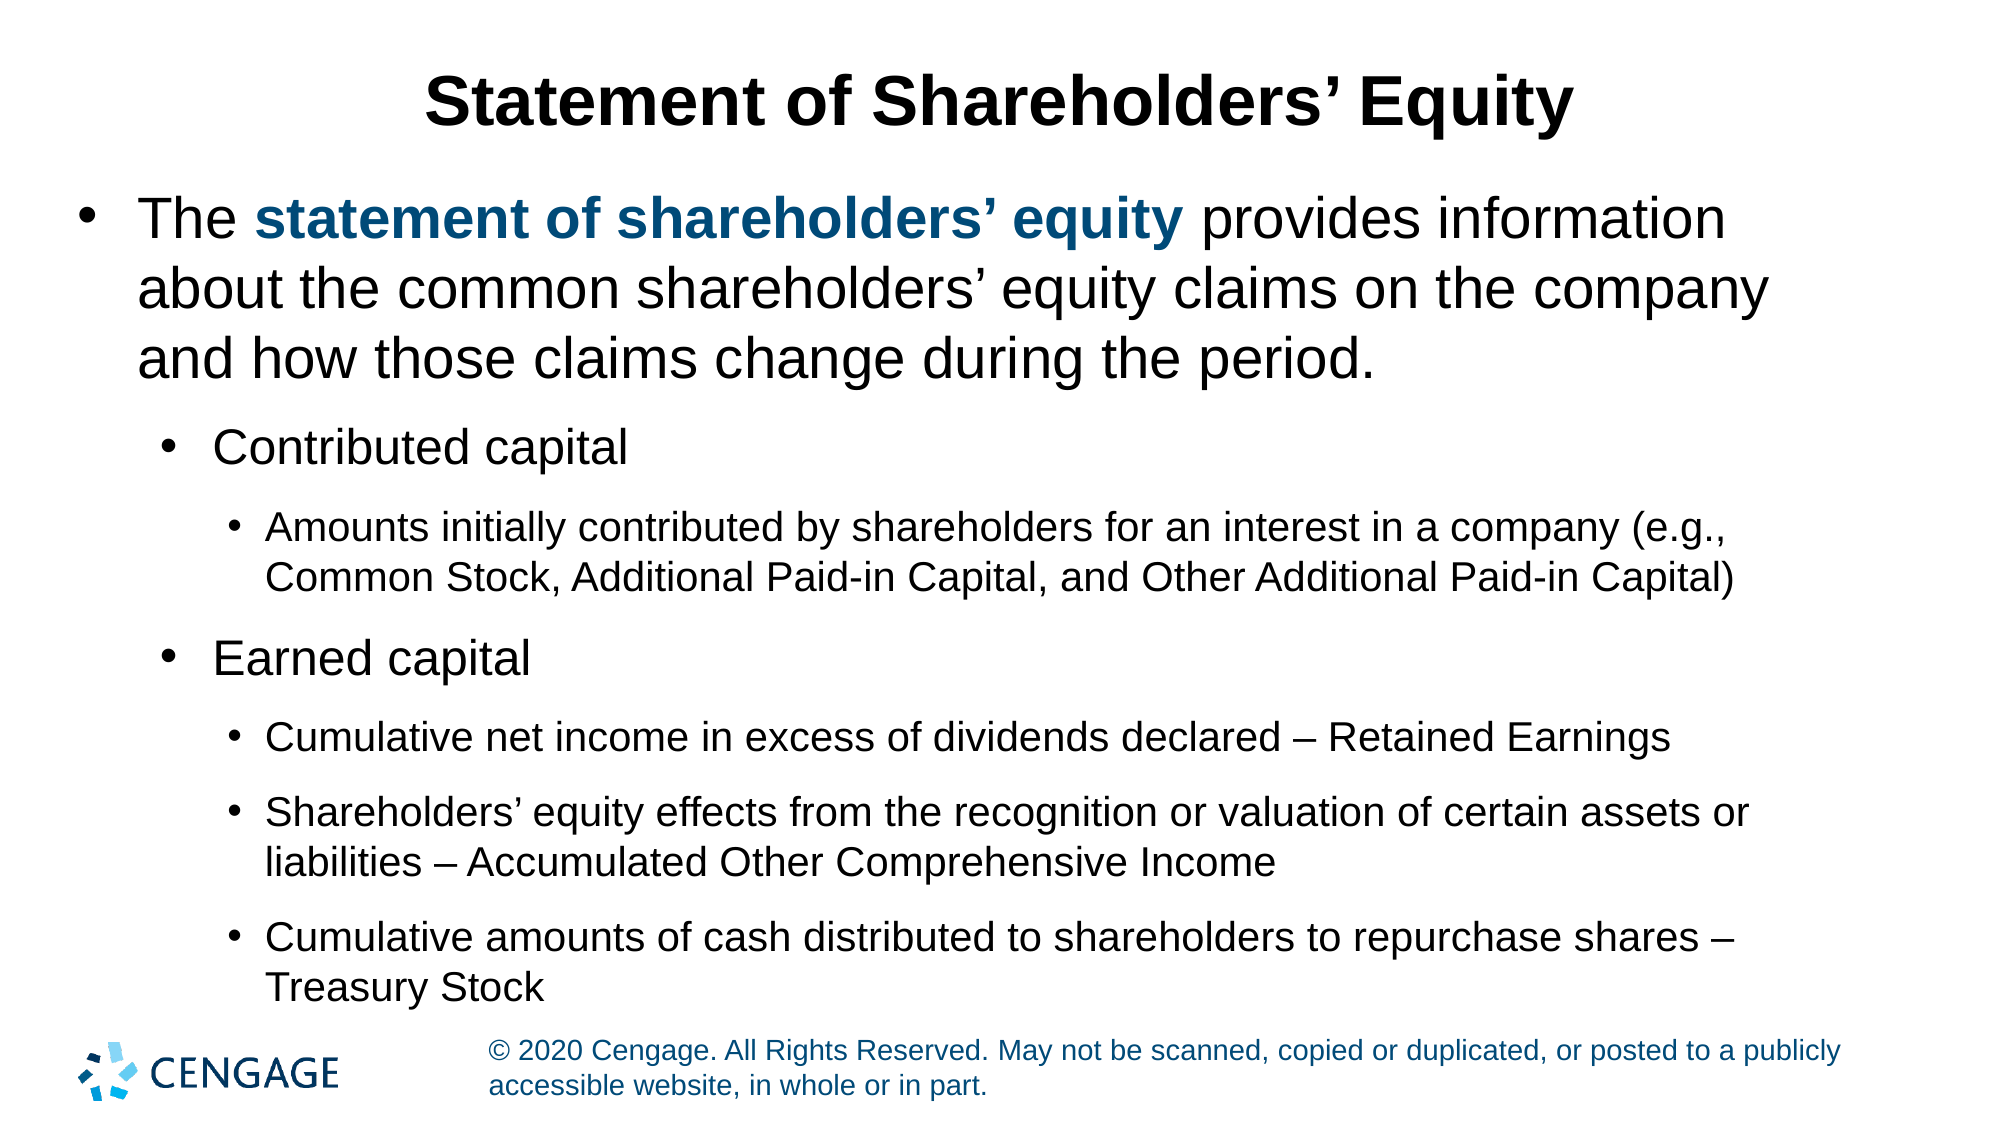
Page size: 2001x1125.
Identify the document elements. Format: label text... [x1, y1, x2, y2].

list The statement of shareholders’ equity provides information about the common shareholders’ equity claims on the company and how those claims change during the period. Contributed capital Amounts initially contributed by shareholders for an interest in a company (e.g., Common Stock, Additional Paid-in Capital, and Other Additional Paid-in Capital) Earned capital Cumulative net income in excess of dividends declared – Retained Earnings Shareholders’ equity effects from the recognition or valuation of certain assets or liabilities – Accumulated Other Comprehensive Income Cumulative amounts of cash distributed to shareholders to repurchase shares – Treasury Stock [62, 172, 1880, 1003]
picture [78, 1042, 338, 1101]
title Statement of Shareholders’ Equity [137, 22, 1863, 172]
